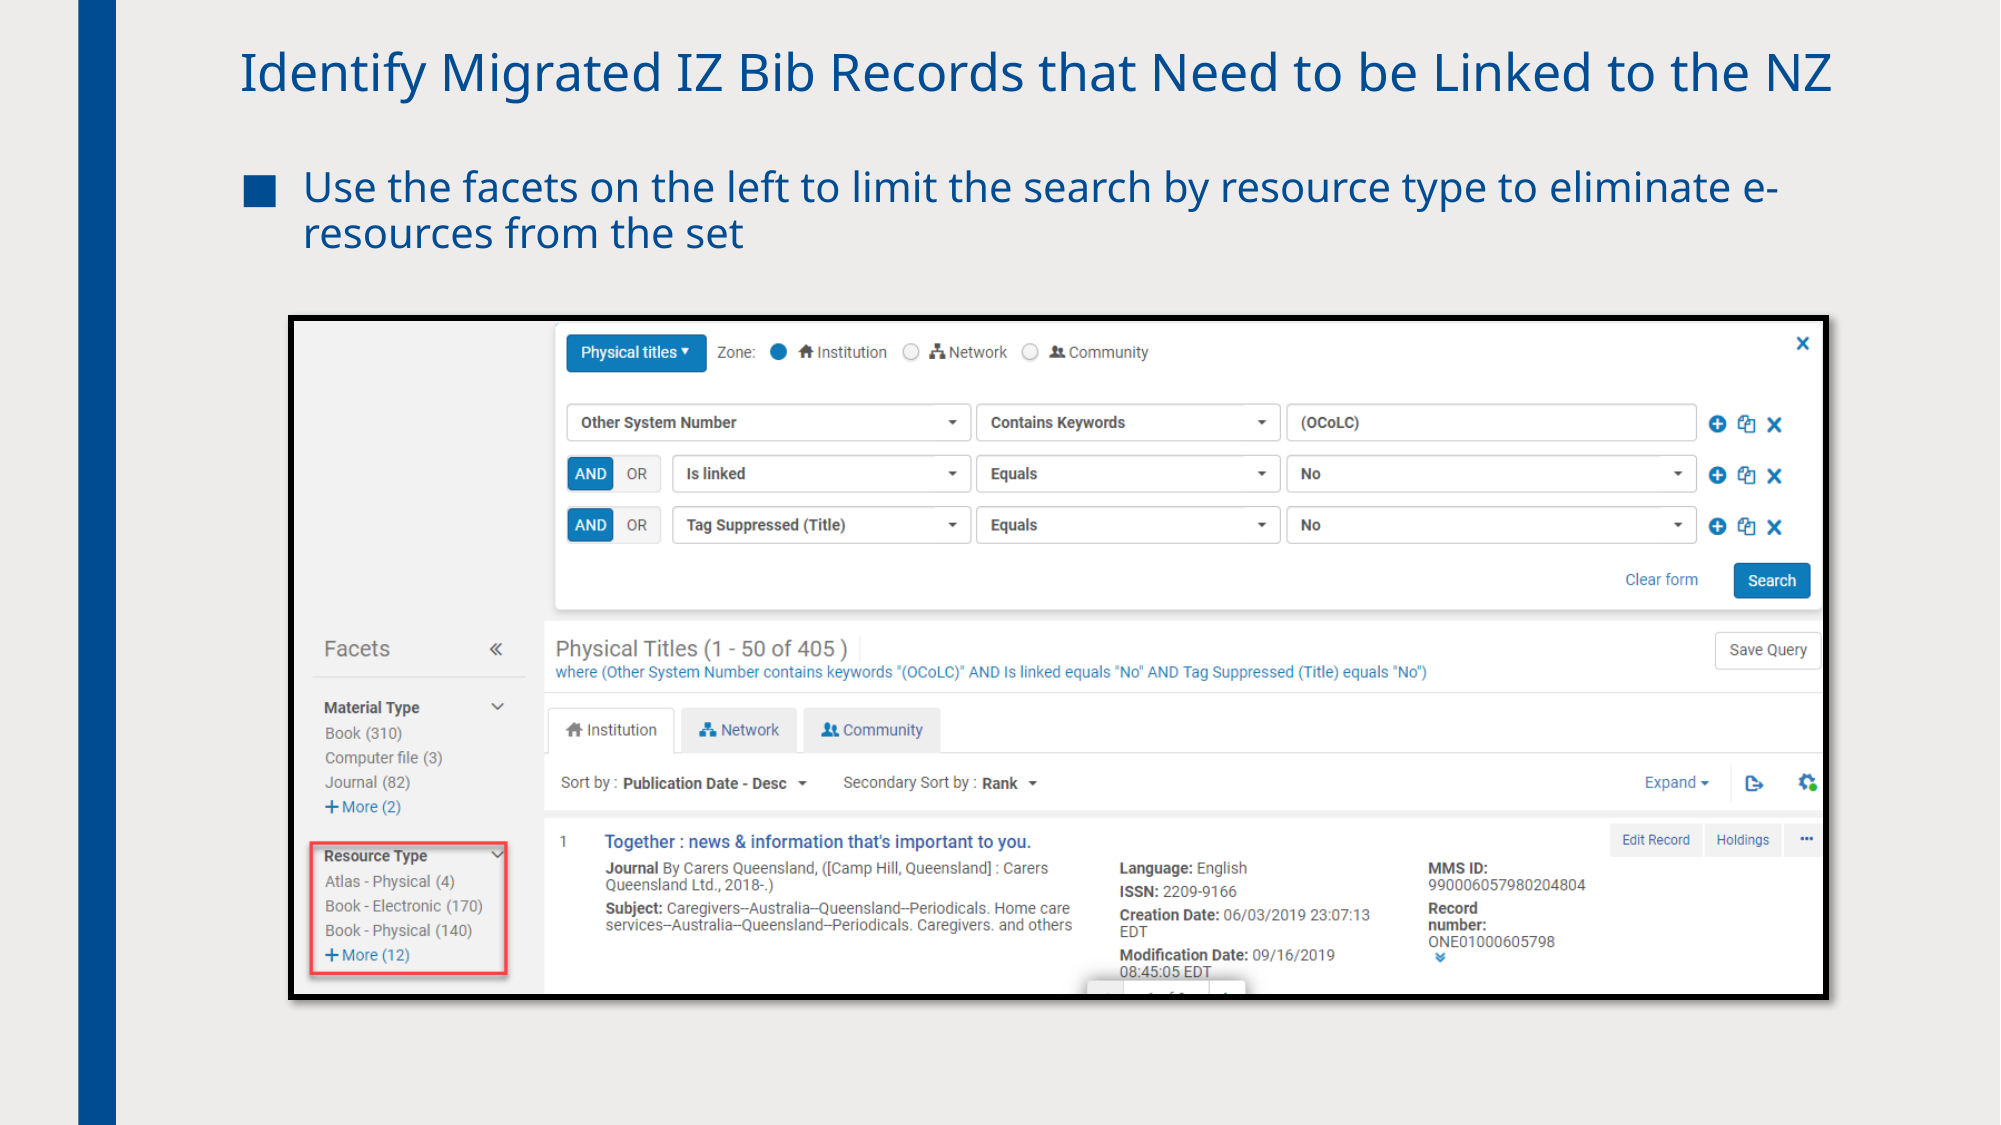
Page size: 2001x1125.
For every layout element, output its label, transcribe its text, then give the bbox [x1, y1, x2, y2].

title Identify Migrated IZ Bib Records that Need to be Linked to the NZ [225, 40, 1931, 121]
list Use the facets on the left to limit the search by resource type to eliminate e-resources from the set [225, 156, 1800, 1085]
picture [294, 320, 1824, 994]
